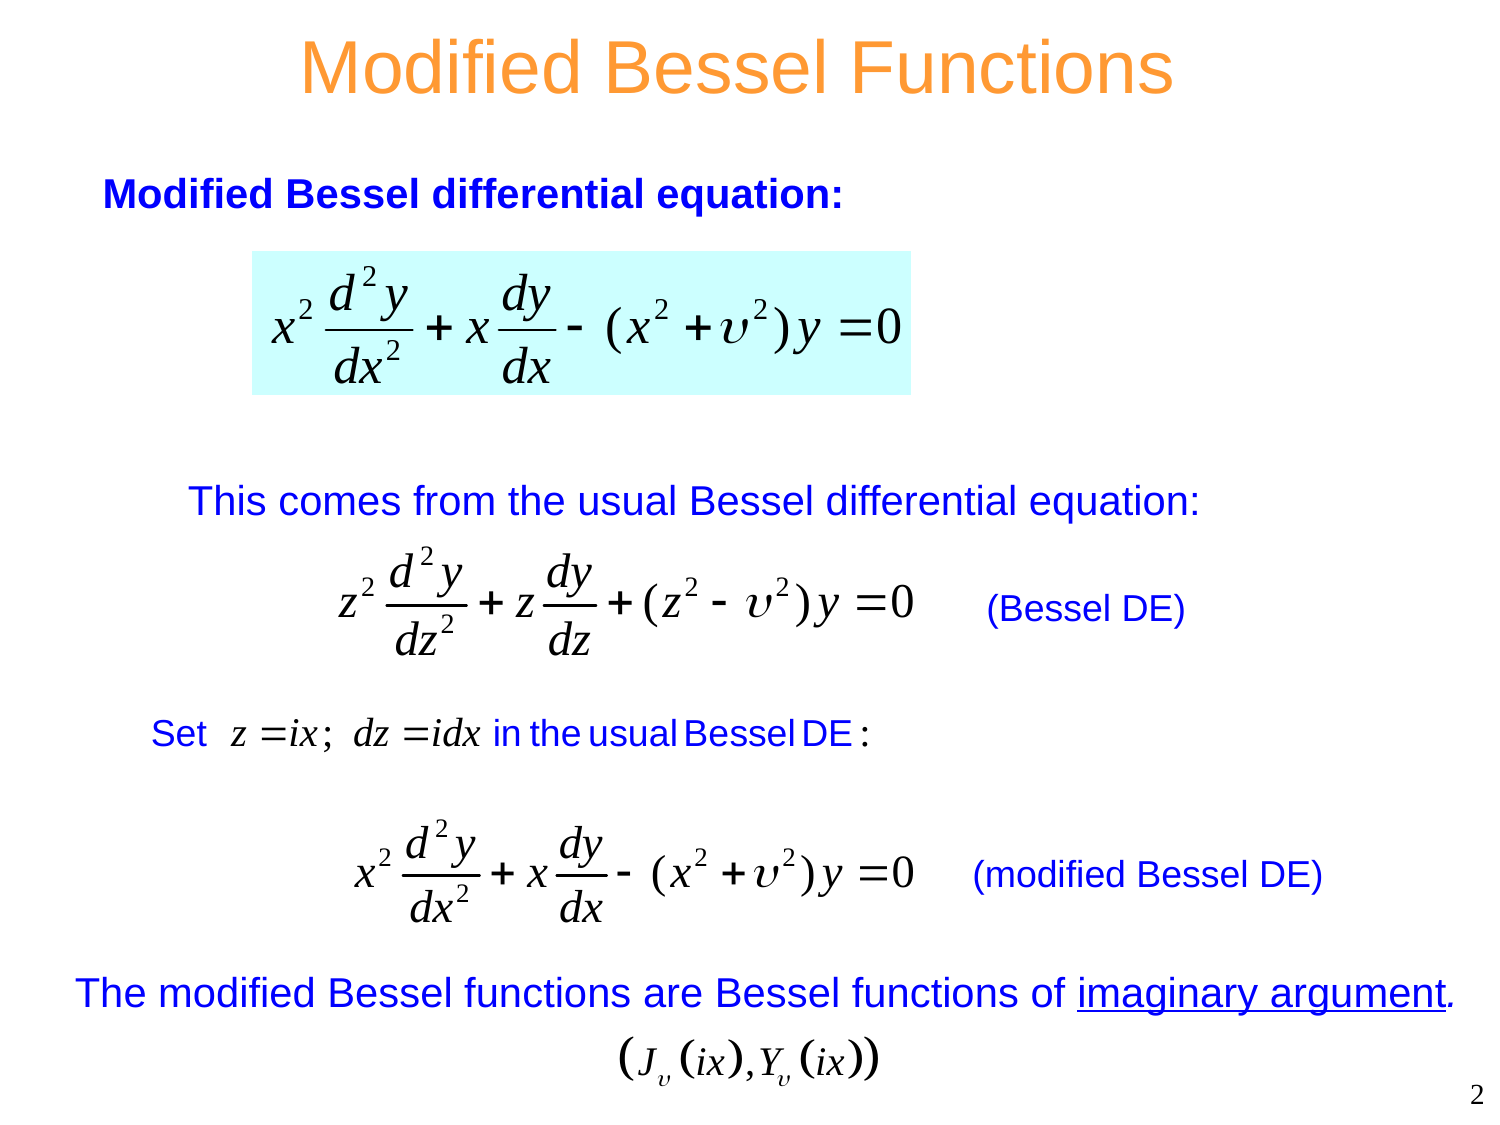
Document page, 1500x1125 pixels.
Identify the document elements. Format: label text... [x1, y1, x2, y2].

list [251, 251, 912, 396]
text_box (Bessel DE) [971, 576, 1202, 637]
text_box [329, 532, 925, 667]
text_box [613, 1031, 883, 1100]
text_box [345, 805, 924, 934]
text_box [145, 708, 877, 764]
slide_number 2 [1187, 1068, 1500, 1125]
text_box (modified Bessel DE) [957, 842, 1339, 903]
title Modified Bessel Functions [99, 1, 1376, 127]
text_box The modified Bessel functions are Bessel functions of imaginary argument. [60, 958, 1488, 1024]
text_box This comes from the usual Bessel differential equation: [173, 466, 1217, 531]
text_box Modified Bessel differential equation: [87, 159, 860, 225]
